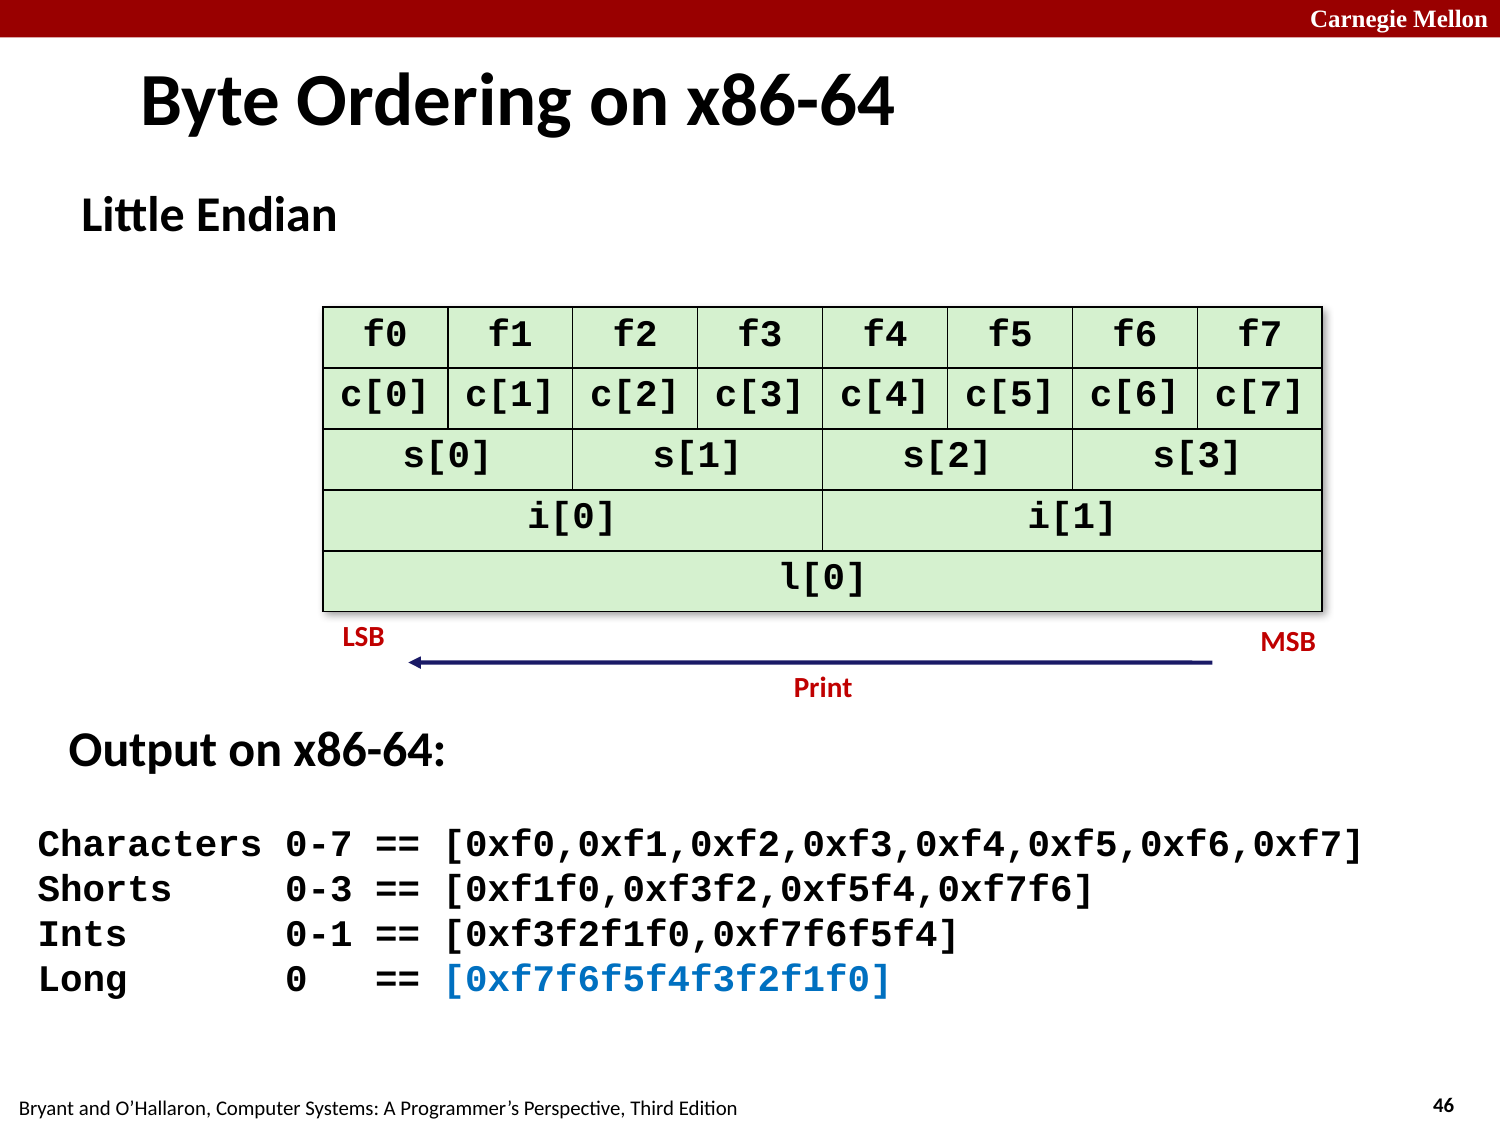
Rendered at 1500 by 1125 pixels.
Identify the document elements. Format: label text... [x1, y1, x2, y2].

table_cell c[4] [823, 369, 947, 428]
table_header f4 [823, 308, 947, 367]
table_cell c[2] [573, 369, 697, 428]
text_box Print [787, 662, 859, 710]
text_box Little Endian [75, 174, 505, 248]
table_header f1 [449, 308, 572, 367]
text_box MSB [1253, 616, 1323, 664]
table_cell i[0] [324, 491, 822, 550]
table_cell c[0] [324, 369, 447, 428]
table_cell c[3] [698, 369, 822, 428]
table_cell s[2] [823, 430, 1072, 489]
text_box LSB [336, 611, 392, 659]
table_cell c[6] [1073, 369, 1197, 428]
table_header f7 [1198, 308, 1321, 367]
table_cell l[0] [324, 552, 1321, 611]
table_header f5 [948, 308, 1072, 367]
table_header f0 [324, 308, 447, 367]
table_header f2 [573, 308, 697, 367]
table_cell c[1] [449, 369, 572, 428]
table_header f3 [698, 308, 822, 367]
table_cell c[5] [948, 369, 1072, 428]
text_box Output on x86-64: [62, 710, 665, 784]
table_header f6 [1073, 308, 1197, 367]
text_box Characters 0-7 == [0xf0,0xf1,0xf2,0xf3,0xf4,0xf5,0xf6,0xf7] Shorts 0-3 == [0xf1f0,0xf3f2,0xf5f4,0xf7f6] Ints 0-1 == [0xf3f2f1f0,0xf7f6f5f4] Long 0 == [0xf7f6f5f4f3f2f1f0] [31, 812, 1469, 1015]
table_cell s[3] [1073, 430, 1321, 489]
table_cell c[7] [1198, 369, 1321, 428]
table_cell i[1] [823, 491, 1321, 550]
table_cell s[1] [573, 430, 822, 489]
text_box [408, 656, 787, 669]
title Byte Ordering on x86-64 [124, 0, 1188, 192]
table_cell s[0] [324, 430, 572, 489]
